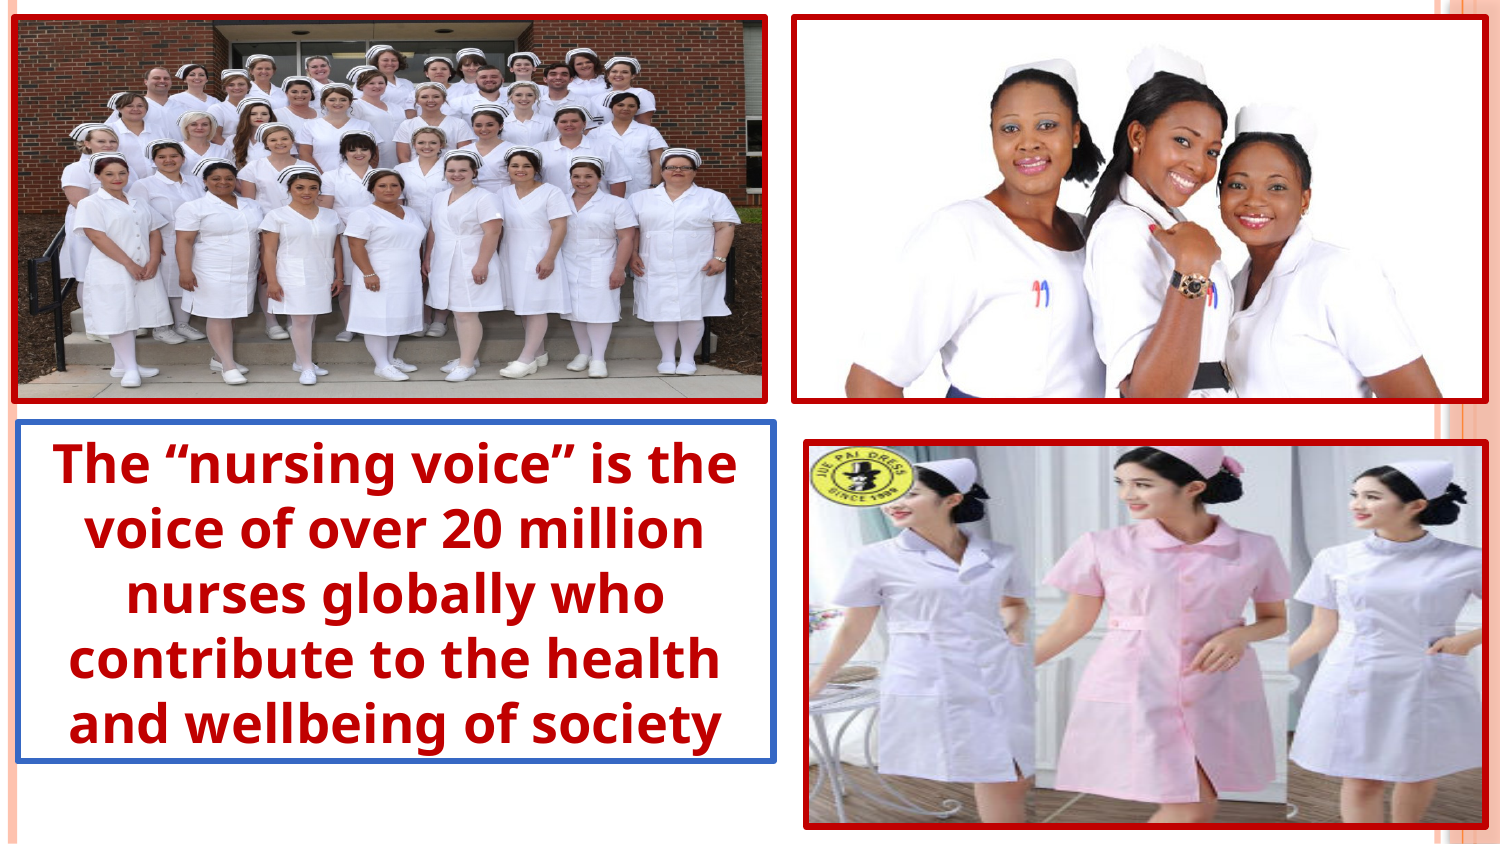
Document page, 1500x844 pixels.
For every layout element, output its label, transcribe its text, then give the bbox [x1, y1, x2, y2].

text_box The “nursing voice” is the voice of over 20 million nurses globally who contribute to the health and wellbeing of society [17, 421, 774, 762]
picture [796, 19, 1483, 399]
picture [17, 19, 763, 399]
picture [808, 444, 1483, 824]
